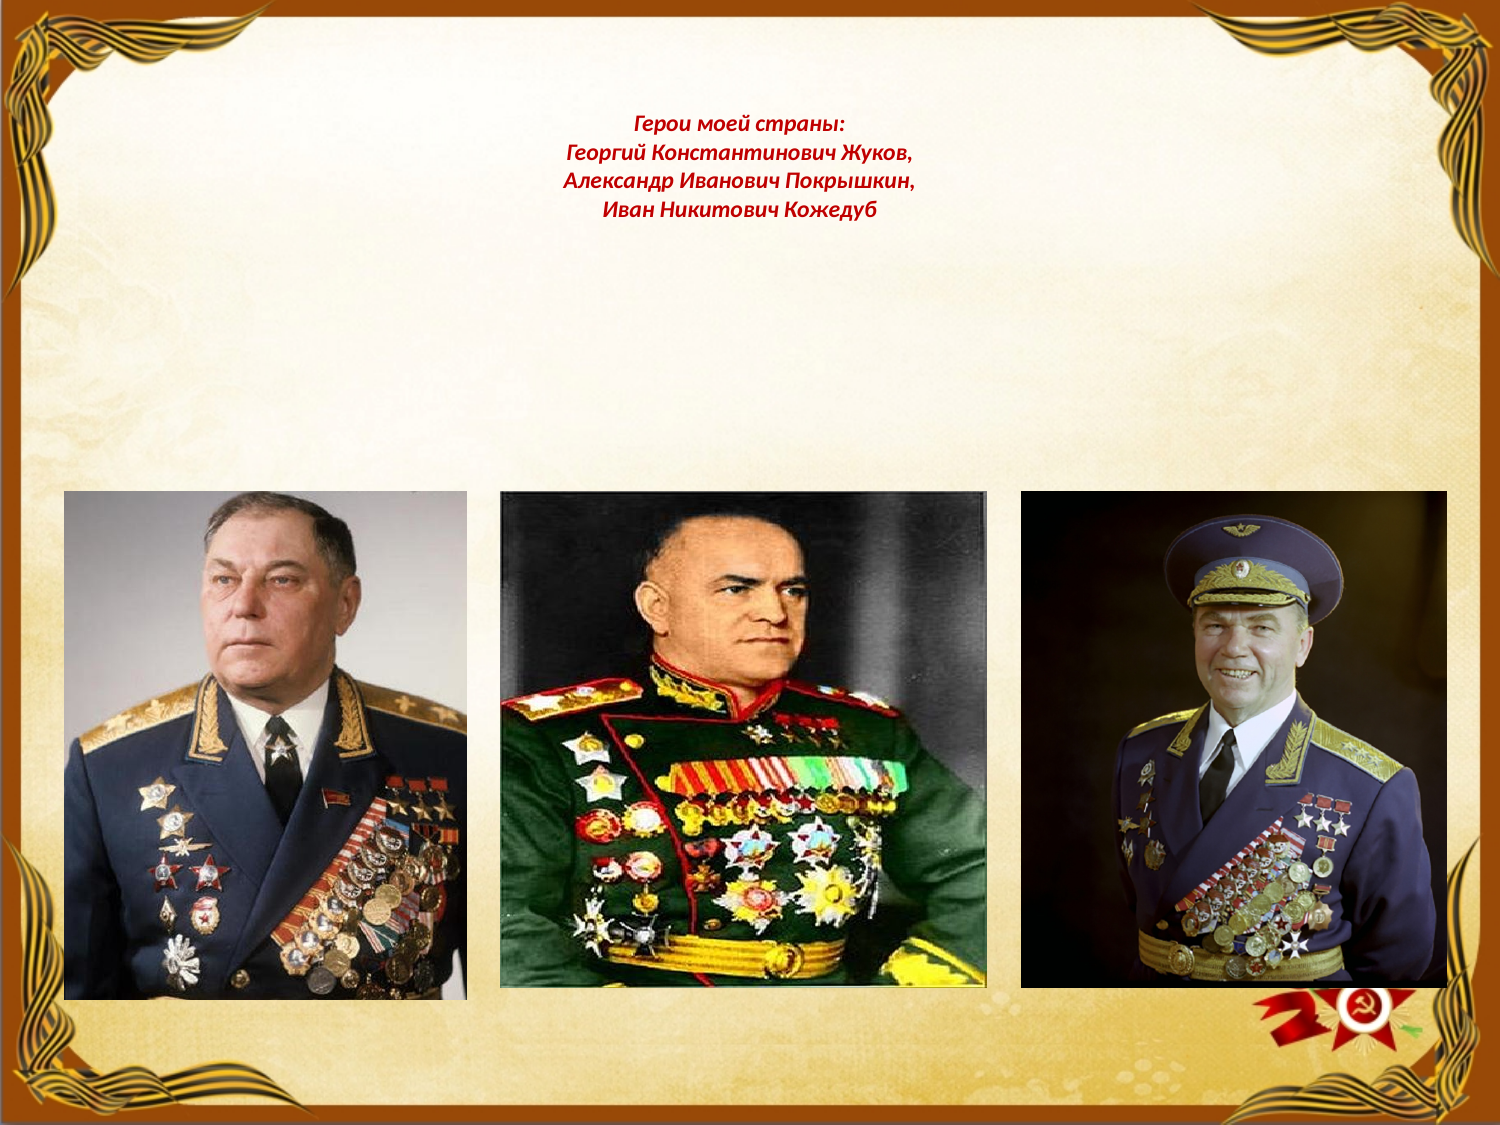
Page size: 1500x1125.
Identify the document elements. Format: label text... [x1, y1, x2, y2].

title Герои моей страны: Георгий Константинович Жуков, Александр Иванович Покрышкин, Иван Никитович Кожедуб [64, 42, 1415, 231]
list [500, 491, 987, 988]
picture [0, 0, 1500, 1125]
